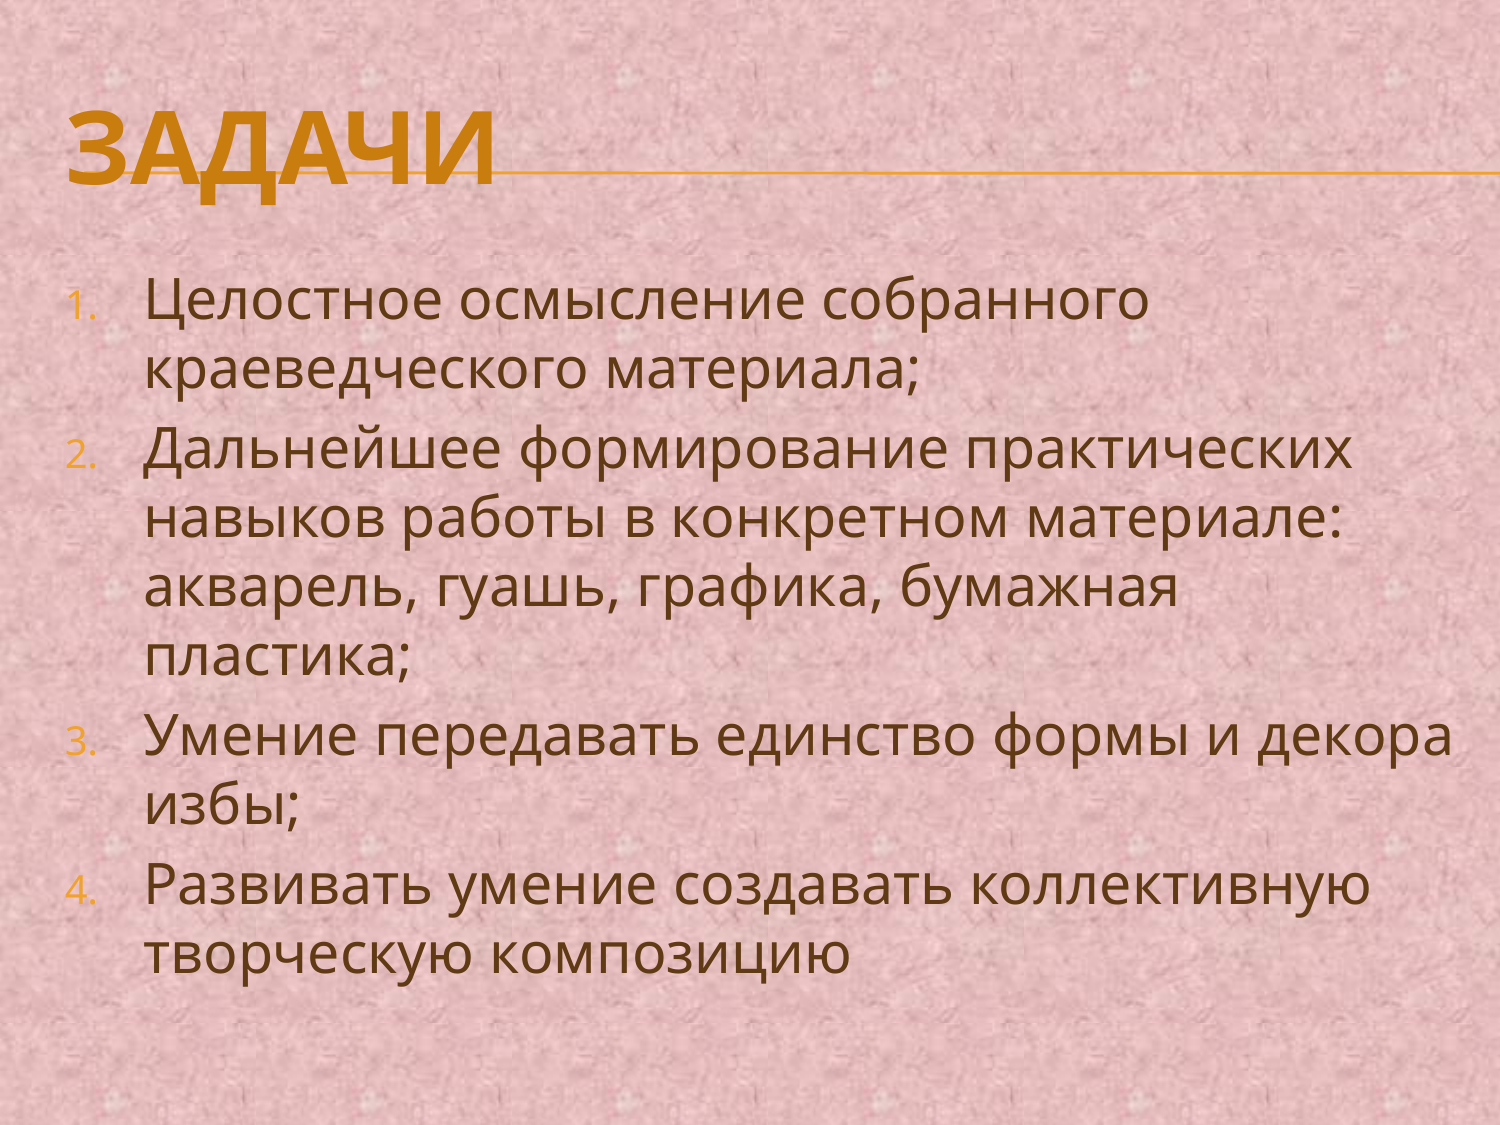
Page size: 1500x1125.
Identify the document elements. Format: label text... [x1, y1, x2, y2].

picture [0, 0, 1500, 1125]
title Задачи [50, 75, 1475, 213]
list Целостное осмысление собранного краеведческого материала; Дальнейшее формирование практических навыков работы в конкретном материале: акварель, гуашь, графика, бумажная пластика; Умение передавать единство формы и декора избы; Развивать умение создавать коллективную творческую композицию [50, 254, 1475, 998]
